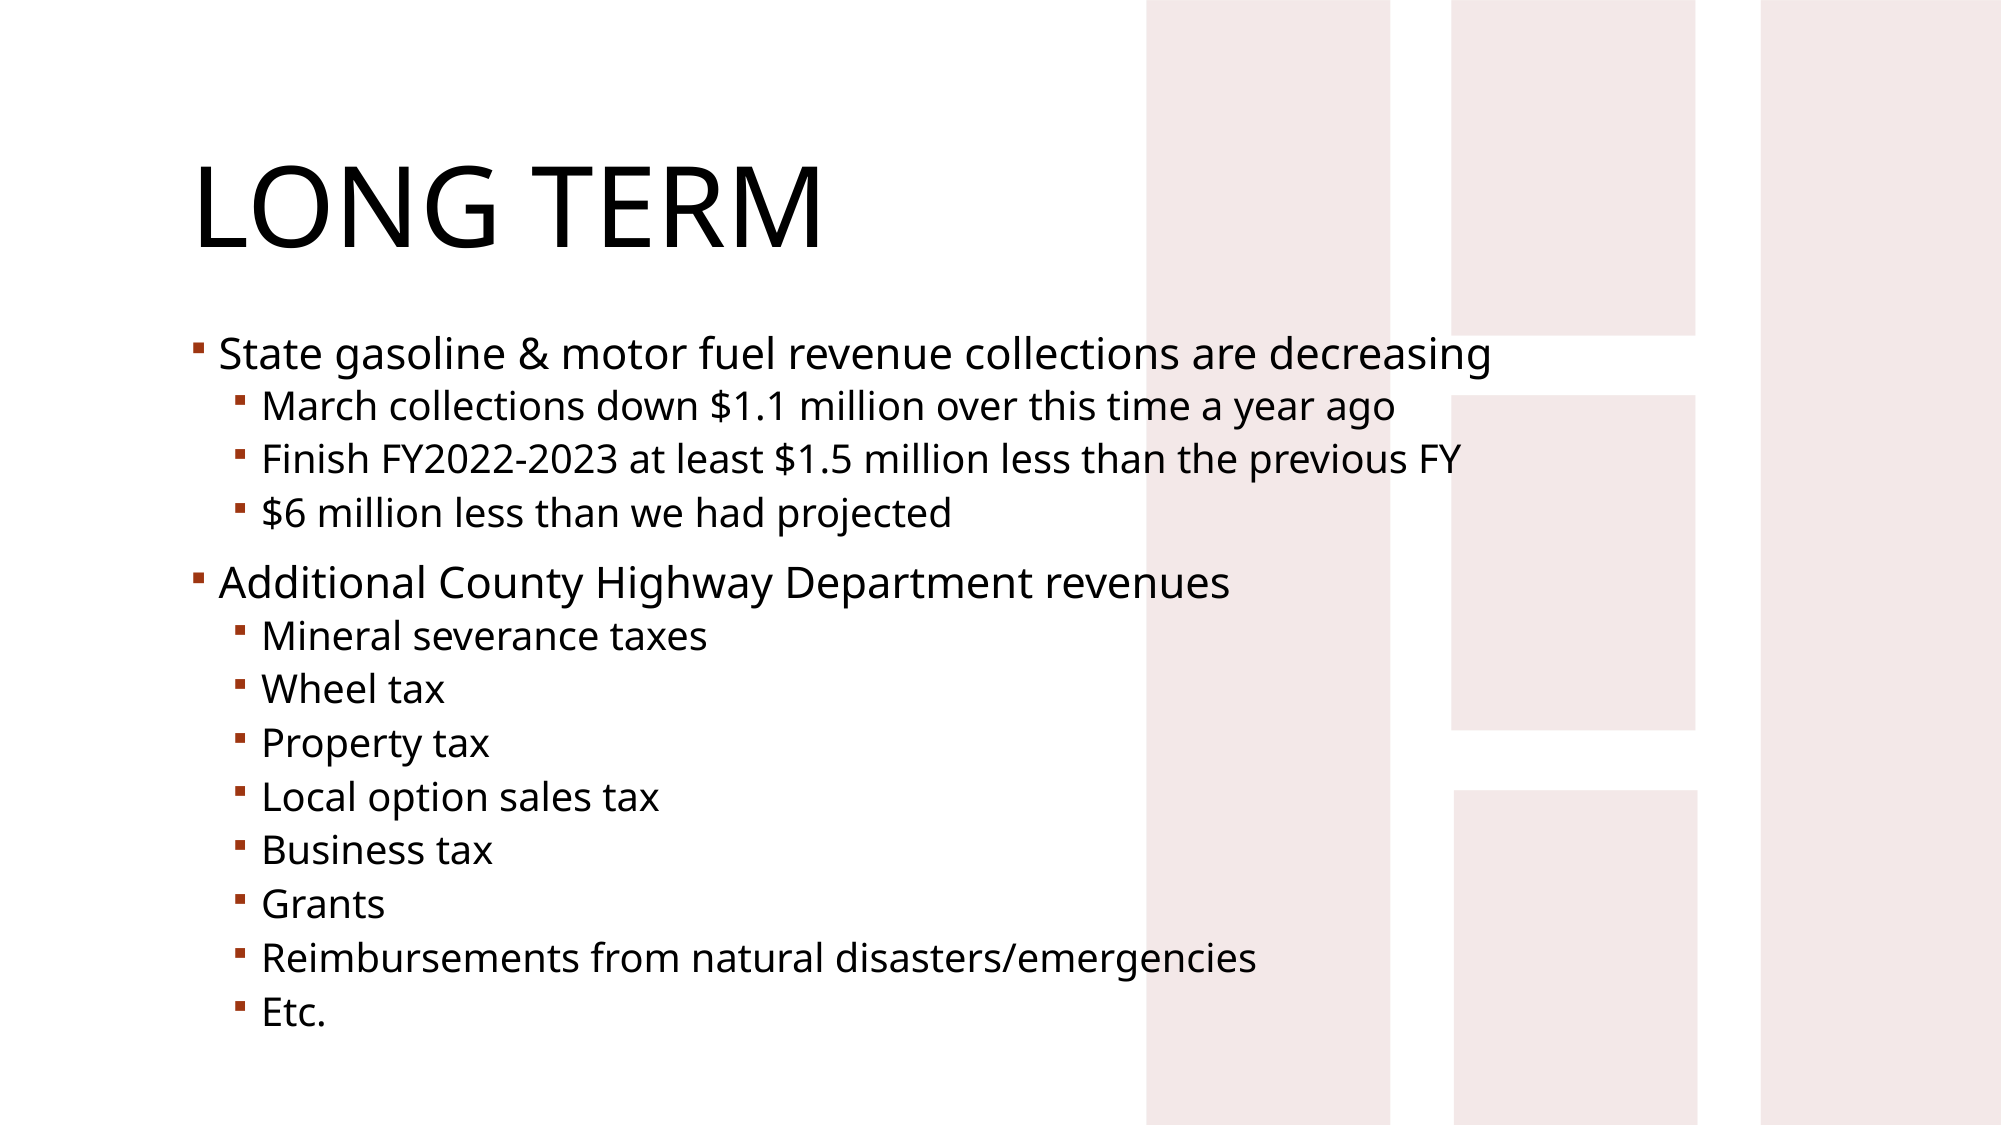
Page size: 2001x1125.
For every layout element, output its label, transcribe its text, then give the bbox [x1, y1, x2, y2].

list State gasoline & motor fuel revenue collections are decreasing March collections down $1.1 million over this time a year ago Finish FY2022-2023 at least $1.5 million less than the previous FY $6 million less than we had projected Additional County Highway Department revenues Mineral severance taxes Wheel tax Property tax Local option sales tax Business tax Grants Reimbursements from natural disasters/emergencies Etc. [175, 344, 1826, 1046]
title Long Term [175, 79, 1826, 344]
